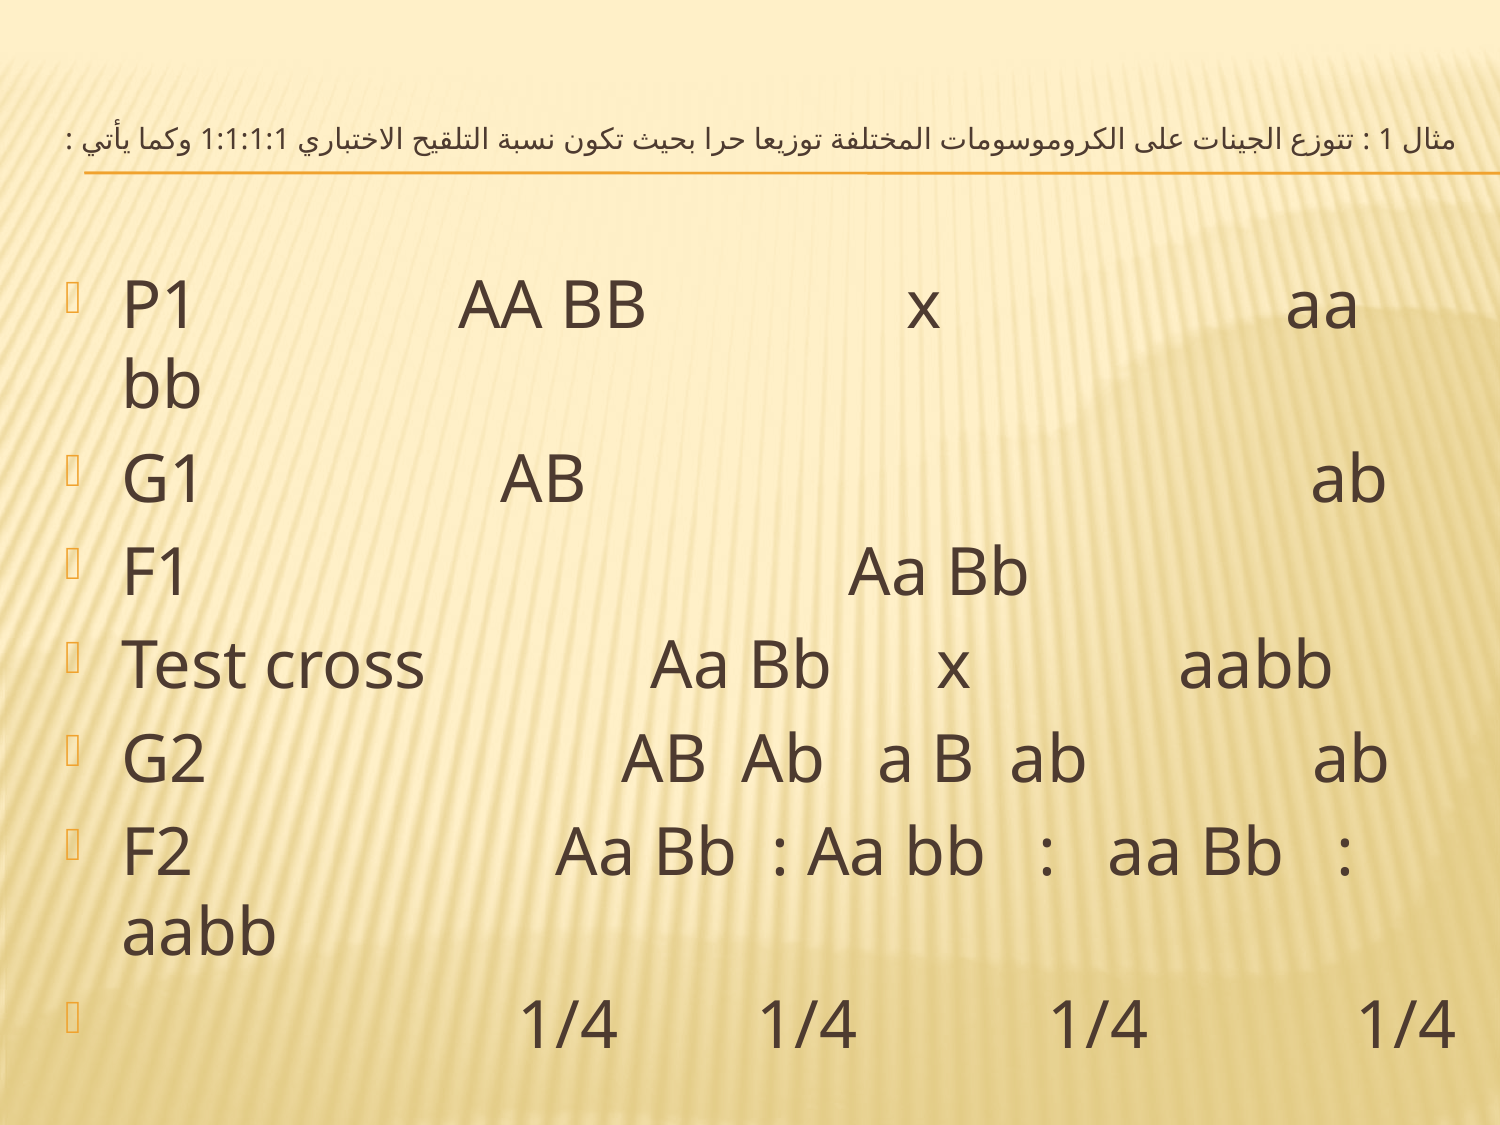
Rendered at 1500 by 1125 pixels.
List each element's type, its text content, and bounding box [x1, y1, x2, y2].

title مثال 1 : تتوزع الجينات على الكروموسومات المختلفة توزيعا حرا بحيث تكون نسبة التلقيح الاختباري 1:1:1:1 وكما يأتي : [50, 75, 1475, 213]
list P1 AA BB x aa bb G1 AB ab F1 Aa Bb Test cross Aa Bb x aabb G2 AB Ab a B ab ab F2 Aa Bb : Aa bb : aa Bb : aabb 1/4 1/4 1/4 1/4 [50, 254, 1475, 998]
